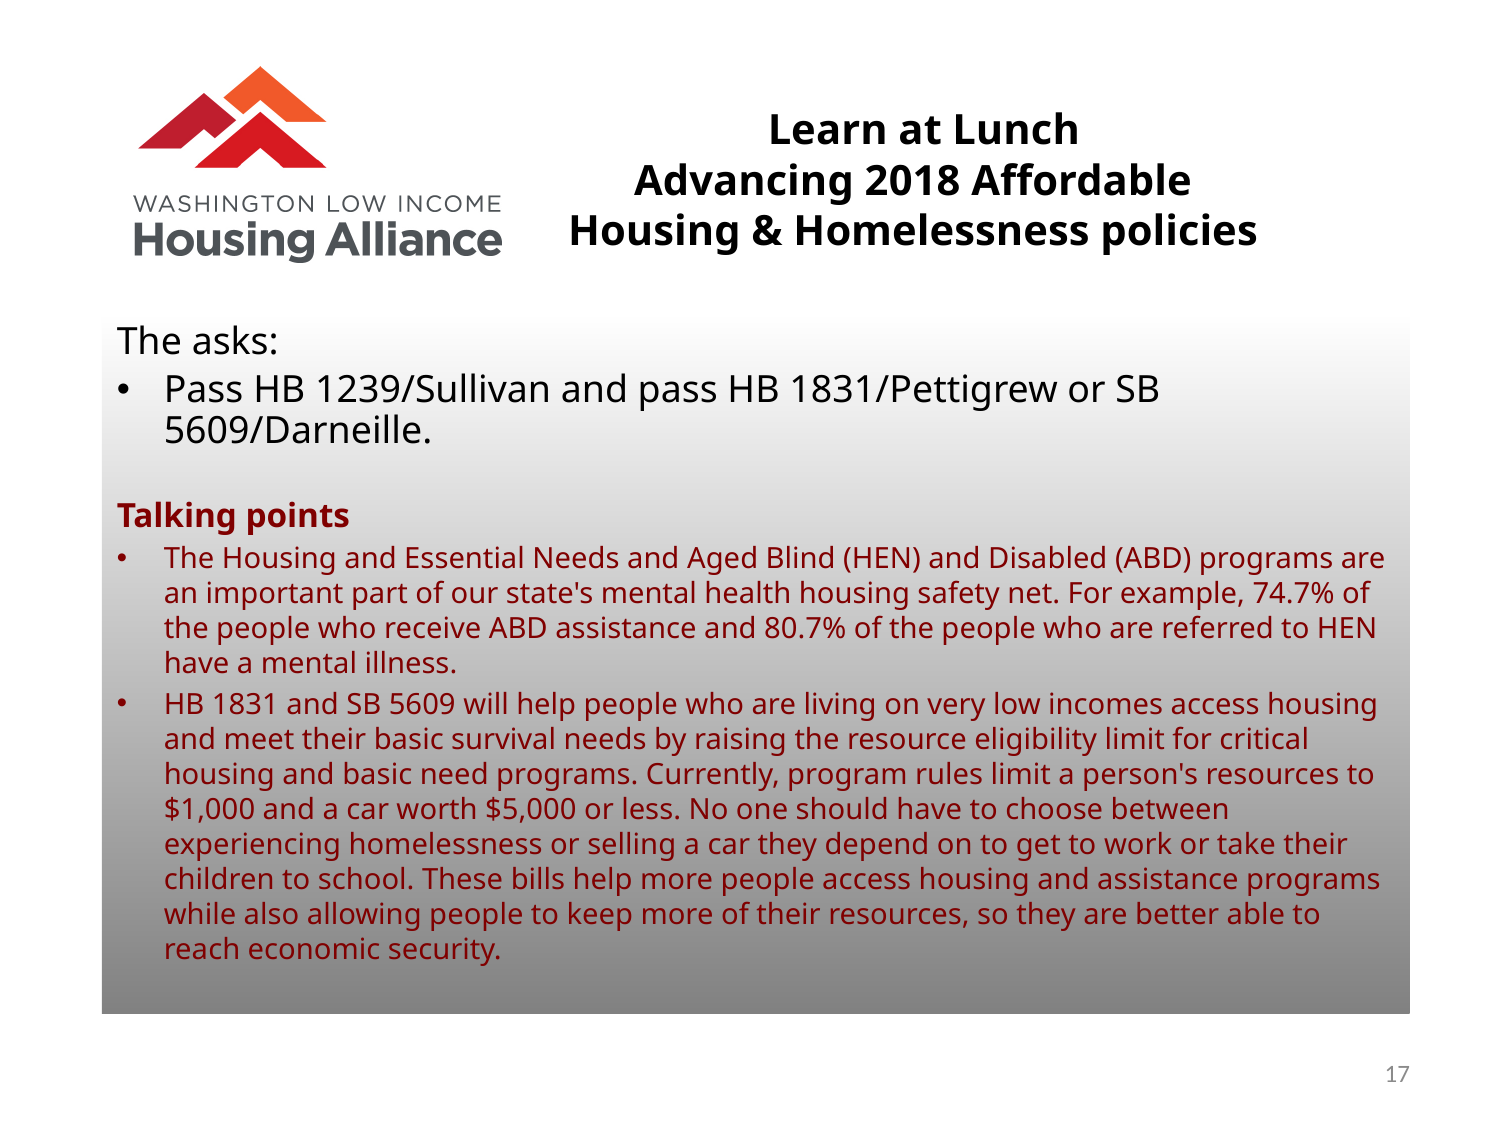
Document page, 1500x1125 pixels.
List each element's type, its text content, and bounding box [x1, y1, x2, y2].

slide_number 17 [1074, 1042, 1425, 1103]
picture [132, 66, 502, 263]
text_box Learn at Lunch Advancing 2018 Affordable Housing & Homelessness policies [539, 95, 1298, 261]
subtitle The asks: Pass HB 1239/Sullivan and pass HB 1831/Pettigrew or SB 5609/Darneille. Talking points The Housing and Essential Needs and Aged Blind (HEN) and Disabled (ABD) programs are an important part of our state's mental health housing safety net. For example, 74.7% of the people who receive ABD assistance and 80.7% of the people who are referred to HEN have a mental illness. HB 1831 and SB 5609 will help people who are living on very low incomes access housing and meet their basic survival needs by raising the resource eligibility limit for critical housing and basic need programs. Currently, program rules limit a person's resources to $1,000 and a car worth $5,000 or less. No one should have to choose between experiencing homelessness or selling a car they depend on to get to work or take their children to school. These bills help more people access housing and assistance programs while also allowing people to keep more of their resources, so they are better able to reach economic security. [101, 314, 1410, 1014]
